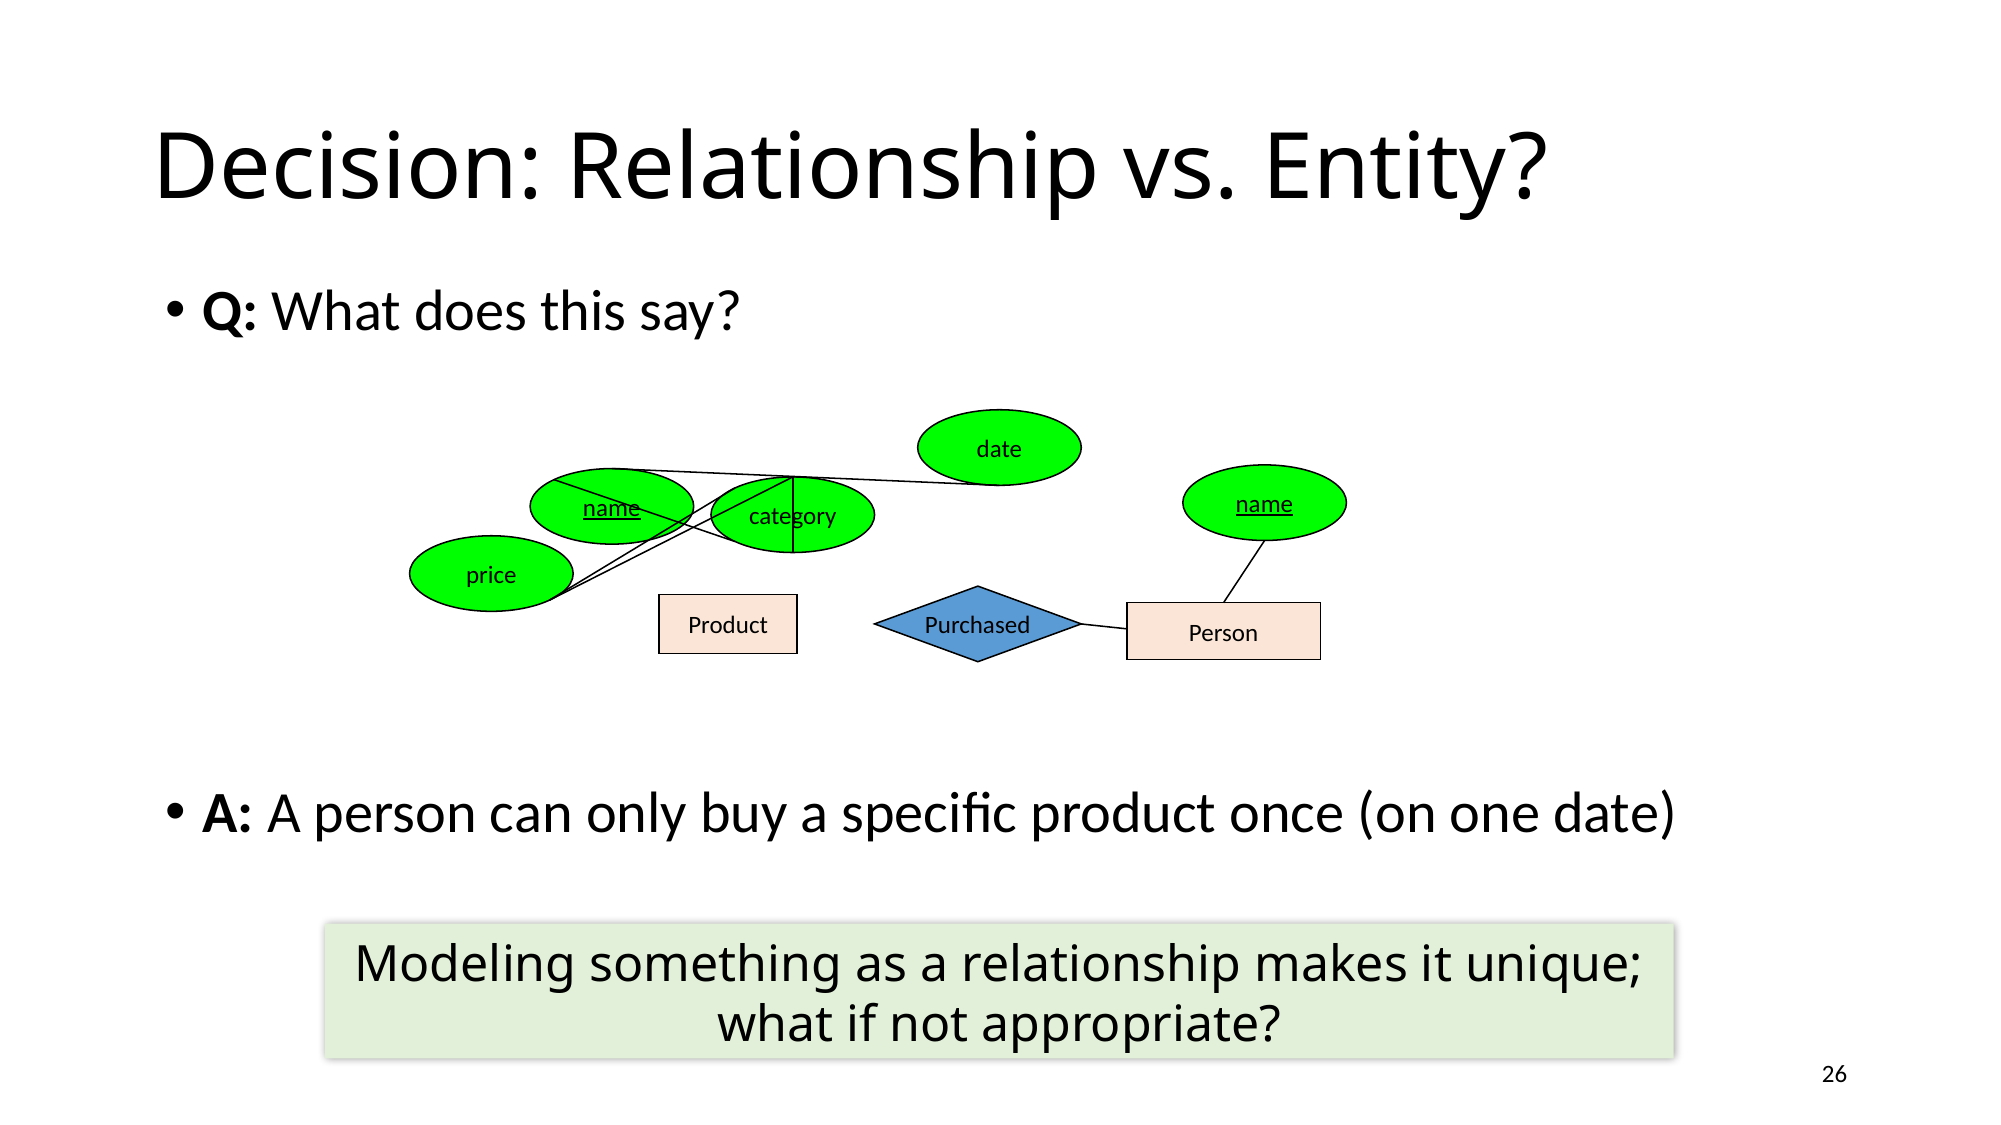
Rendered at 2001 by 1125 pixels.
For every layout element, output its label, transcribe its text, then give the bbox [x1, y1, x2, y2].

text_box Modeling something as a relationship makes it unique; what if not appropriate? [325, 923, 1674, 1059]
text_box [409, 409, 1347, 662]
list Q: What does this say? A: A person can only buy a specific product once (on one date) [150, 272, 1850, 892]
slide_number 26 [1412, 1042, 1863, 1103]
title Decision: Relationship vs. Entity? [137, 59, 1863, 278]
